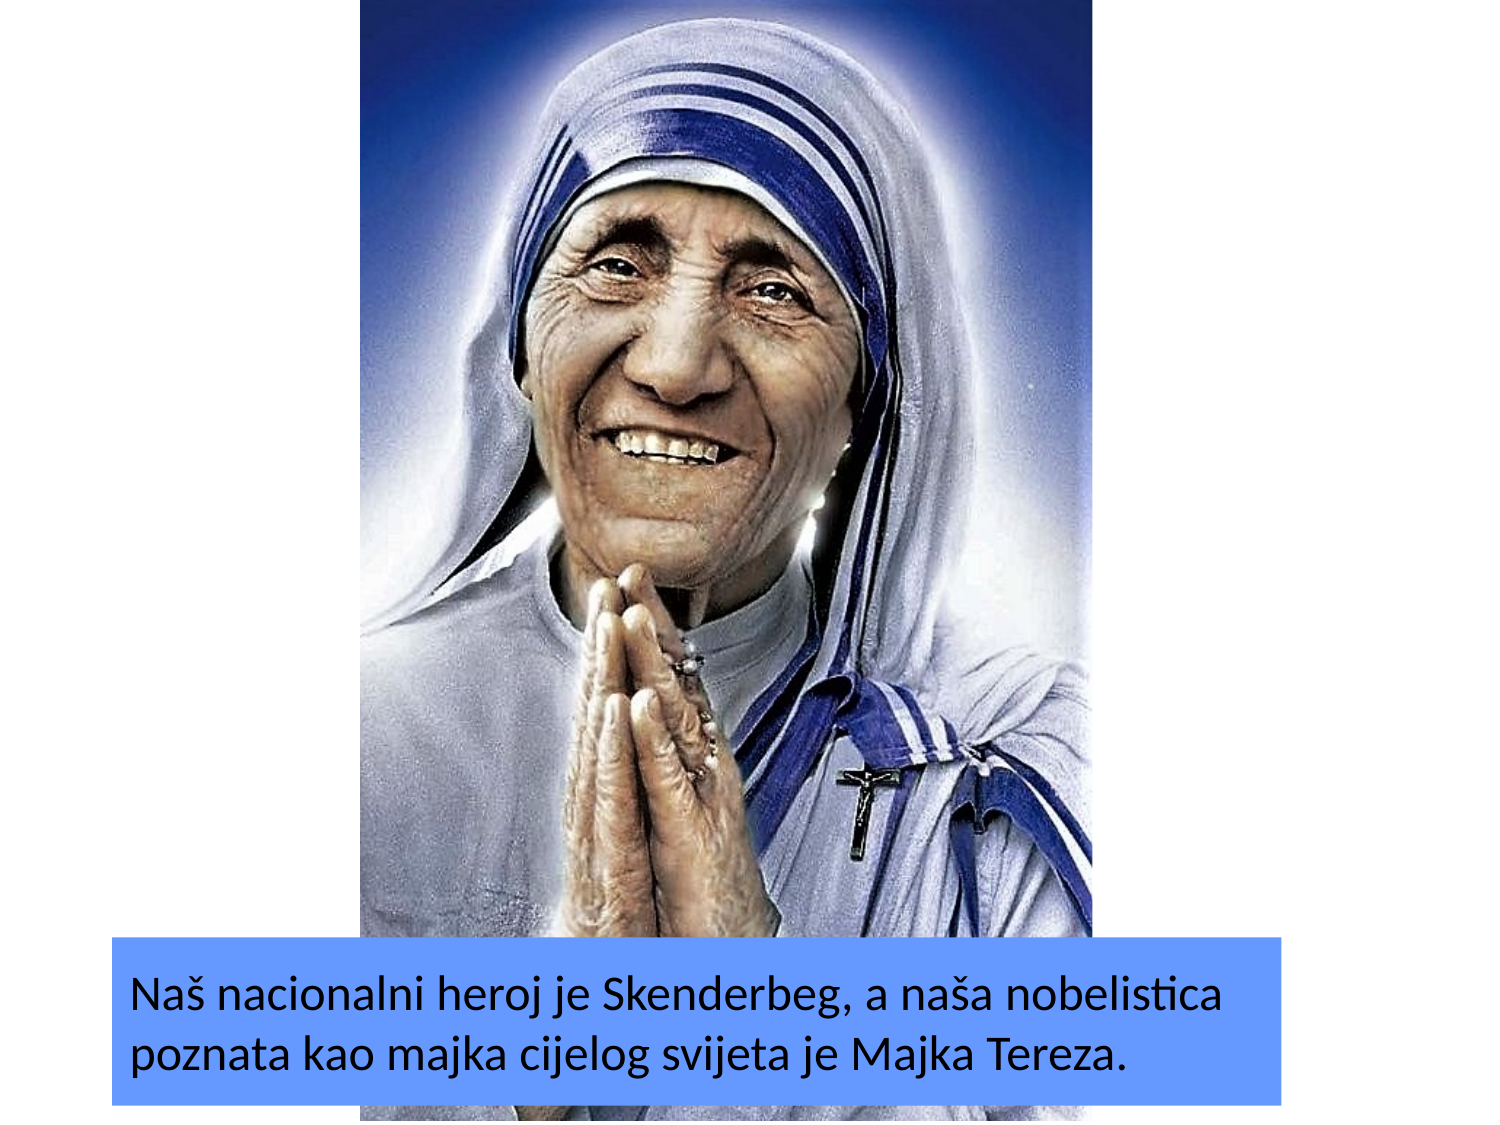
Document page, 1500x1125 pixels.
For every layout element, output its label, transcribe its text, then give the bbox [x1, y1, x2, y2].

text_box Naš nacionalni heroj je Skenderbeg, a naša nobelistica poznata kao majka cijelog svijeta je Majka Tereza. [1097, 953, 1285, 1089]
text_box [110, 935, 354, 1108]
text_box [1097, 935, 1284, 953]
text_box Naš nacionalni heroj je Skenderbeg, a naša nobelistica poznata kao majka cijelog svijeta je Majka Tereza. [114, 953, 354, 1089]
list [359, 0, 1093, 1121]
text_box [1097, 1089, 1284, 1108]
